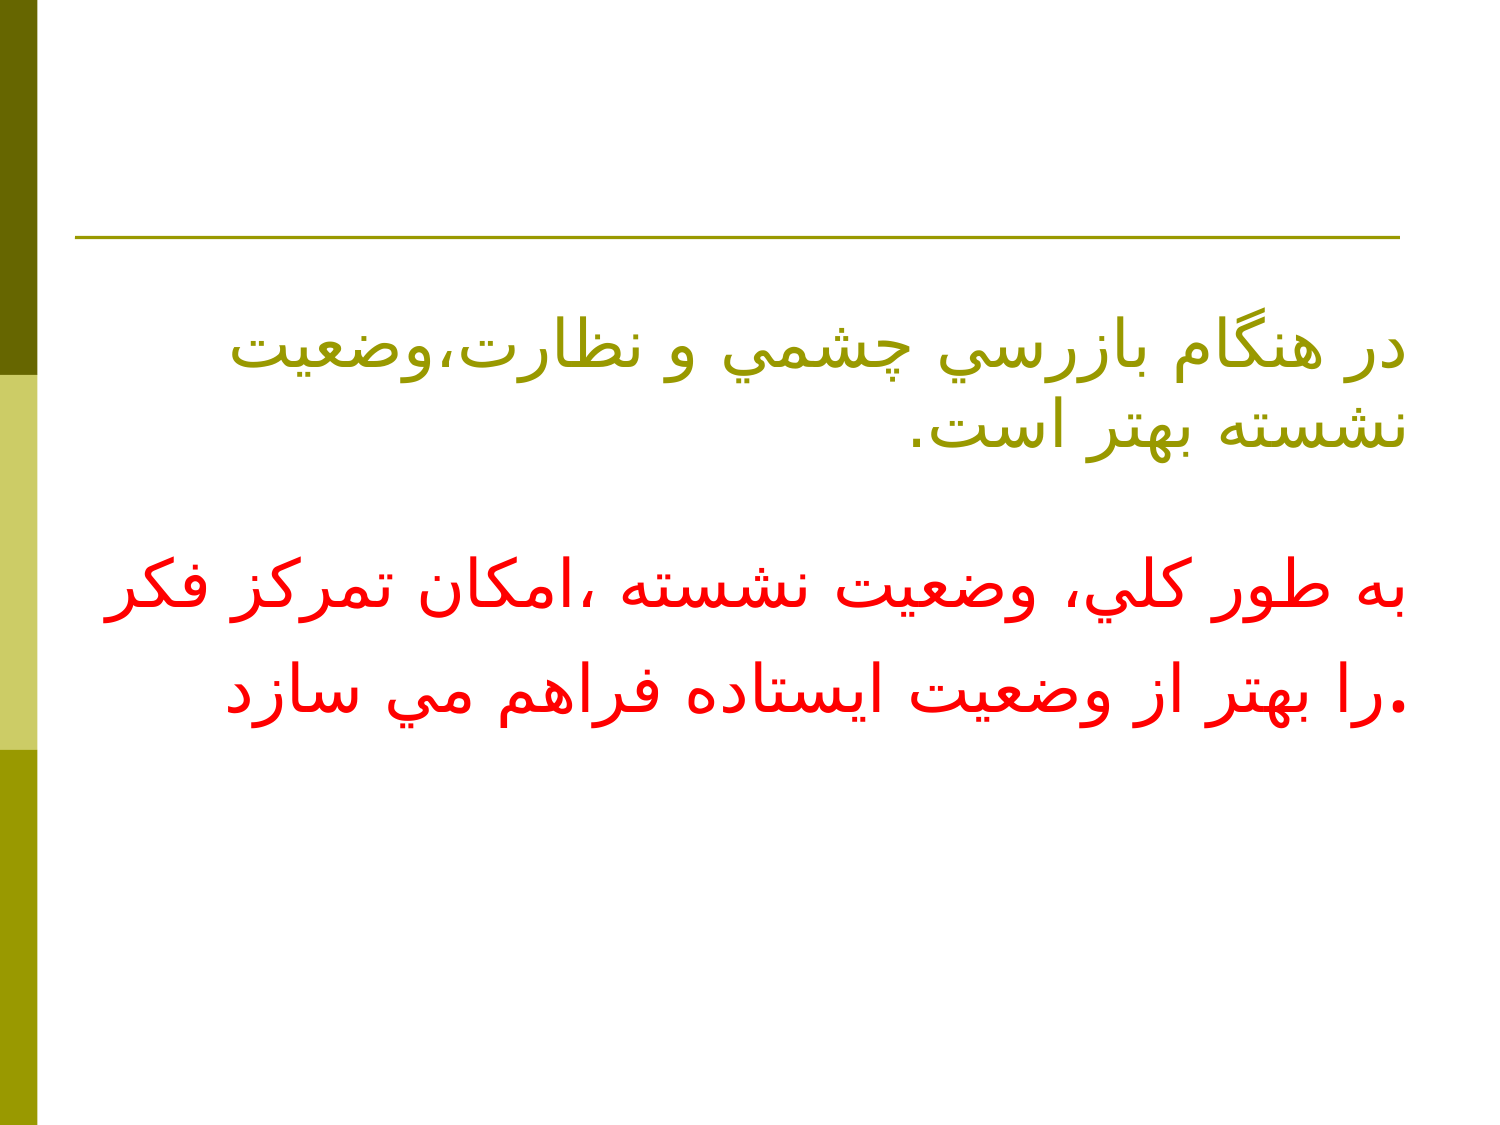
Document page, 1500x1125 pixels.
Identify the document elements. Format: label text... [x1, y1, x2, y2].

title در هنگام بازرسي چشمي و نظارت،وضعيت نشسته بهتر است. به طور كلي، وضعيت نشسته ،امكان تمركز فكر را بهتر از وضعيت ايستاده فراهم مي سازد. [64, 44, 1426, 739]
